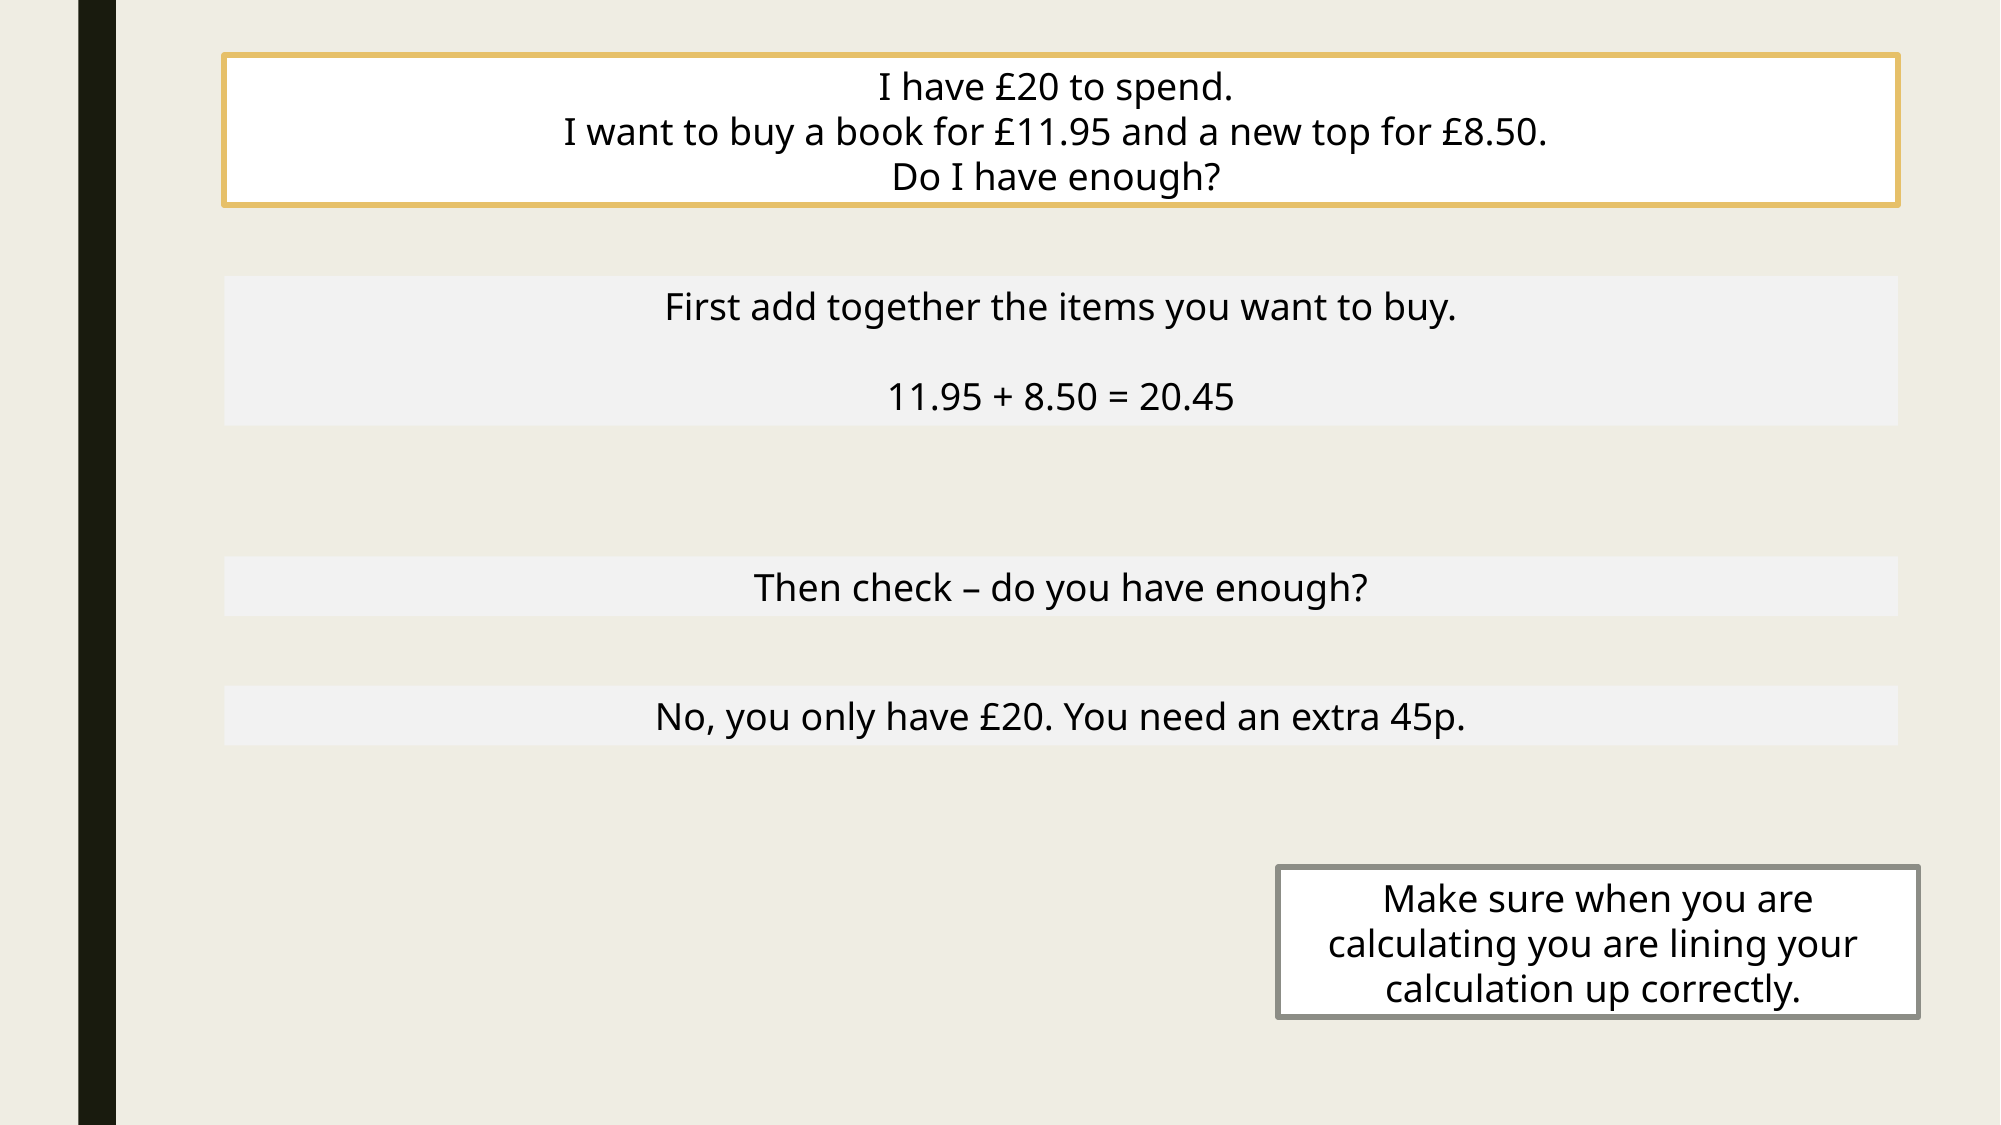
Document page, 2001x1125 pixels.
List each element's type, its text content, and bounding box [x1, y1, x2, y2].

text_box I have £20 to spend. I want to buy a book for £11.95 and a new top for £8.50. Do I have enough? [221, 52, 1901, 208]
text_box Make sure when you are calculating you are lining your calculation up correctly. [1275, 864, 1921, 1020]
text_box First add together the items you want to buy. 11.95 + 8.50 = 20.45 [221, 273, 1901, 429]
text_box Then check – do you have enough? [221, 554, 1901, 619]
text_box No, you only have £20. You need an extra 45p. [221, 683, 1901, 748]
